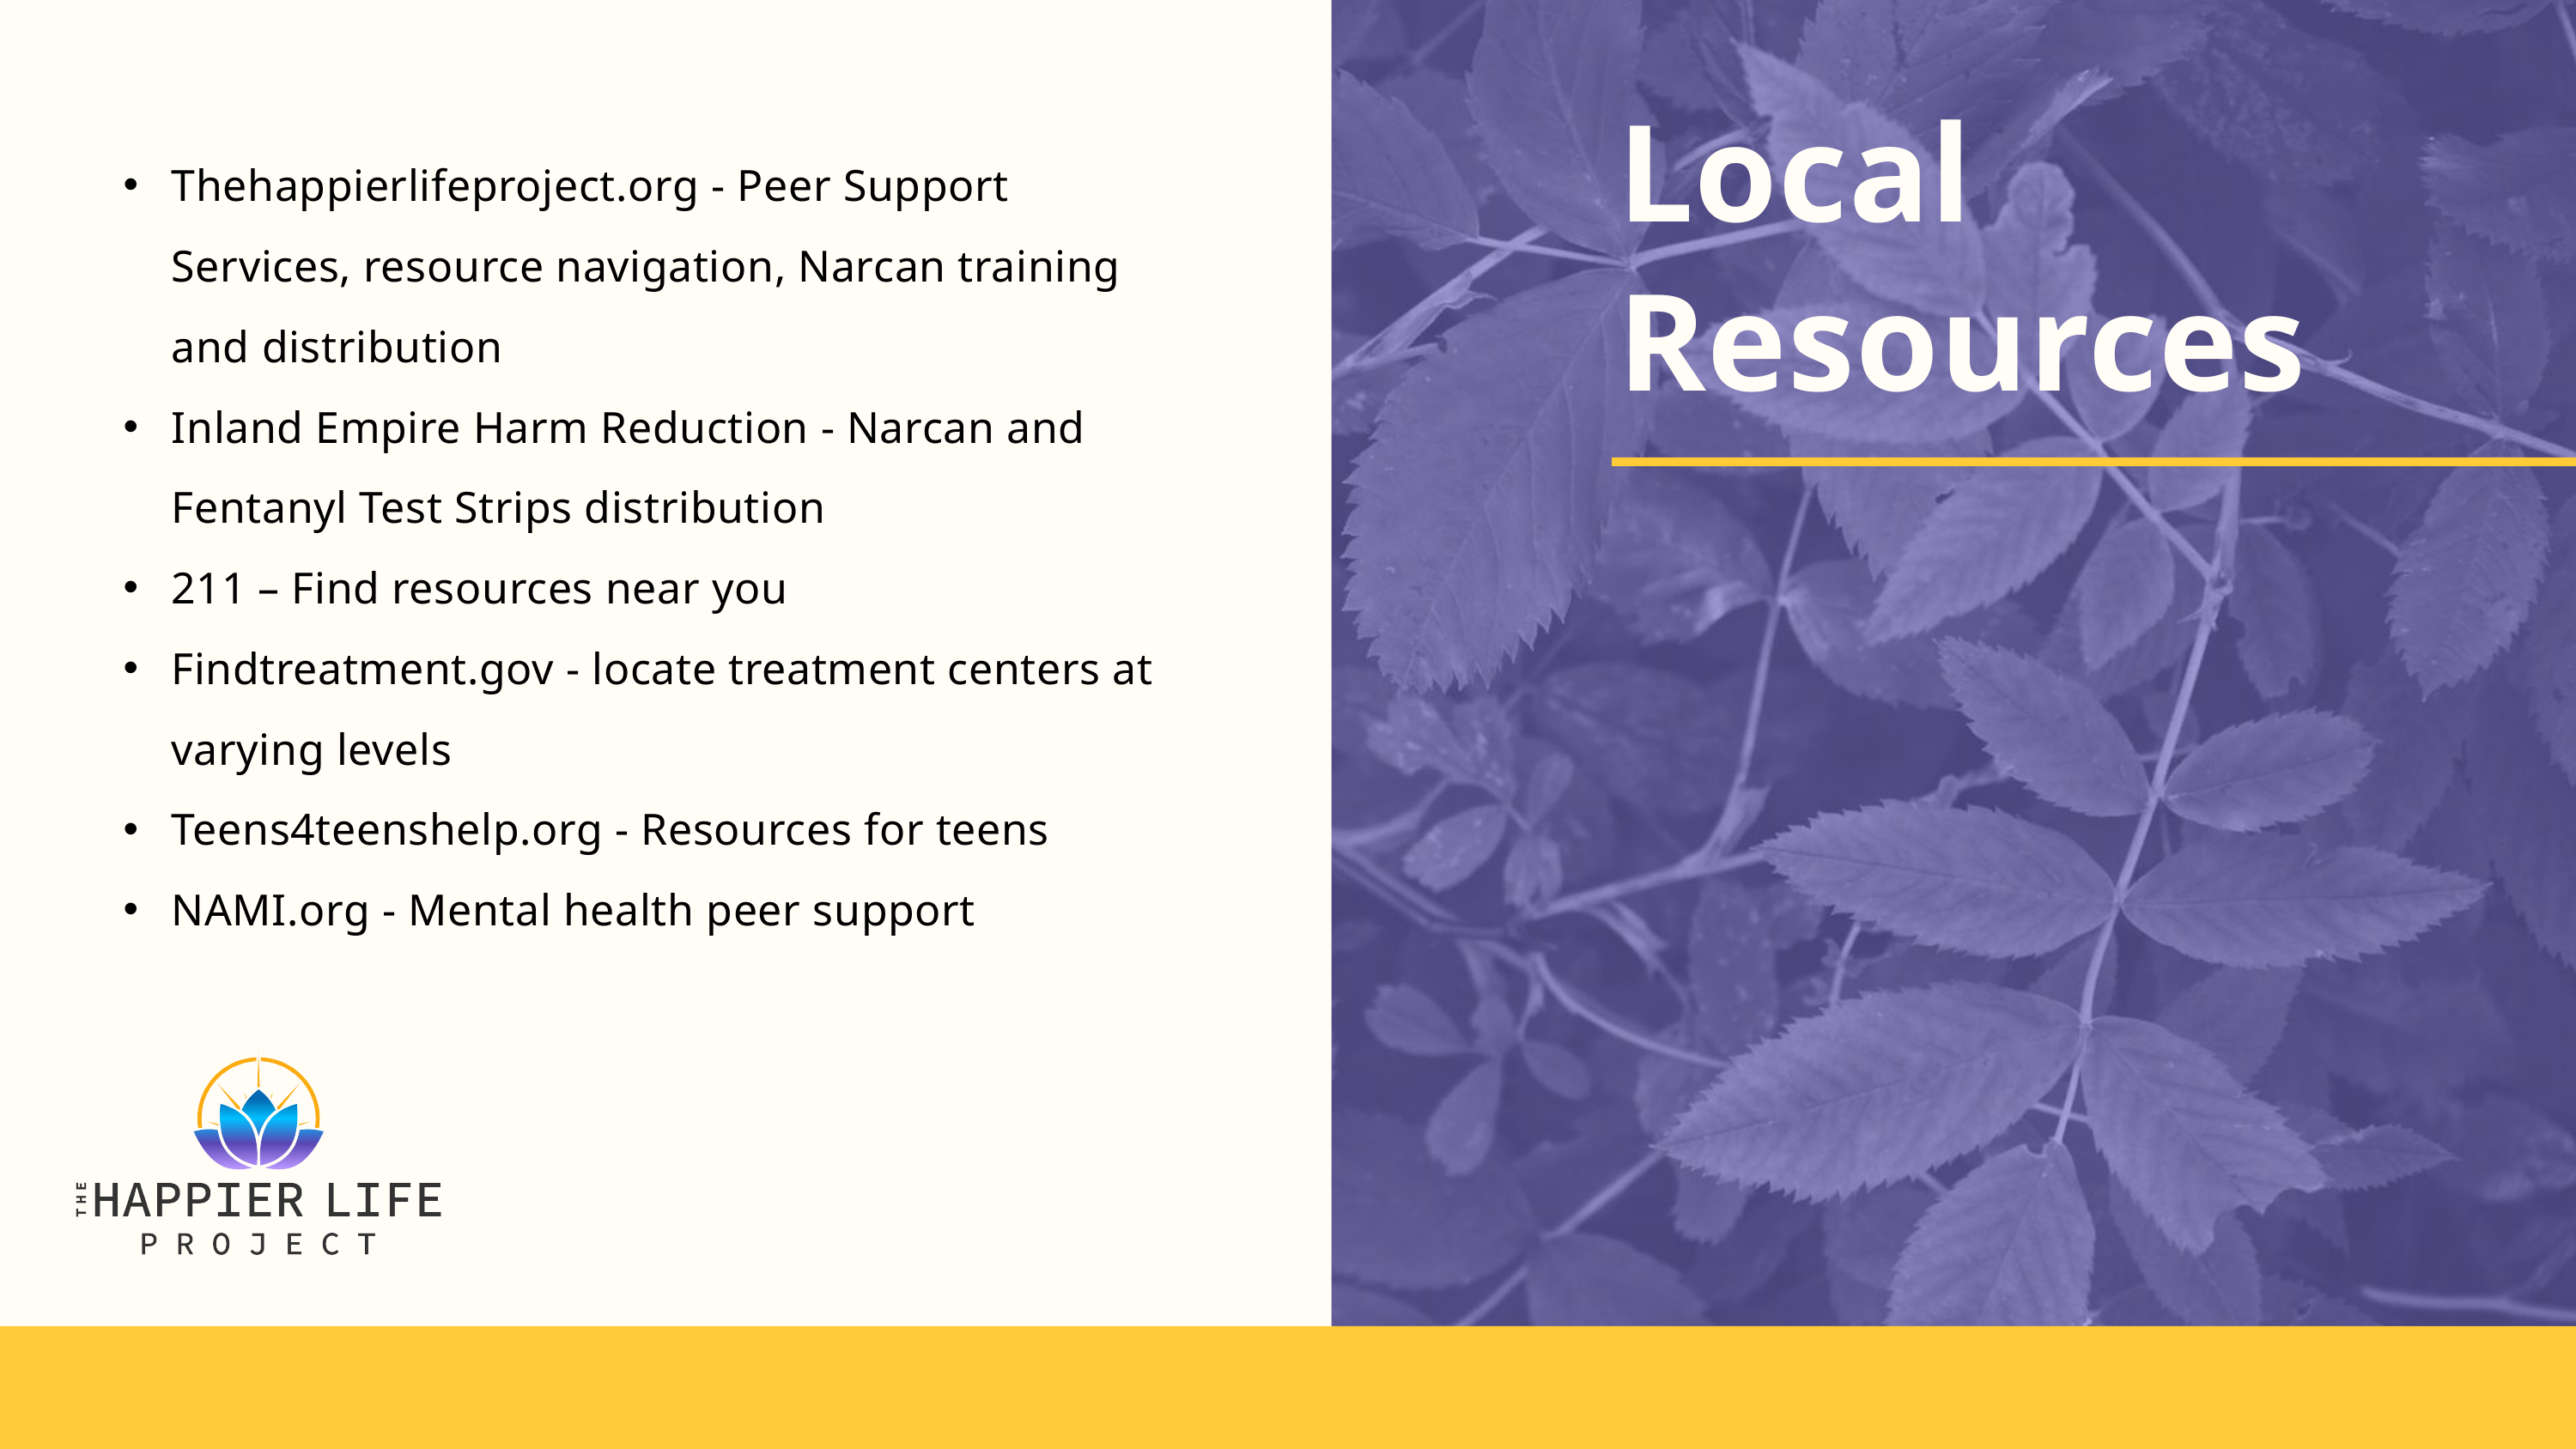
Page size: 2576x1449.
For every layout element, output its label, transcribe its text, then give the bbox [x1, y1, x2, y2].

picture [1332, 0, 2576, 1325]
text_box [1611, 79, 2576, 467]
text_box [0, 0, 1332, 1325]
text_box Thehappierlifeproject.org - Peer Support Services, resource navigation, Narcan training and distribution Inland Empire Harm Reduction - Narcan and Fentanyl Test Strips distribution 211 – Find resources near you Findtreatment.gov - locate treatment centers at varying levels Teens4teenshelp.org - Resources for teens NAMI.org - Mental health peer support [123, 129, 1202, 1177]
picture [0, 979, 519, 1326]
text_box [0, 1325, 2576, 1449]
